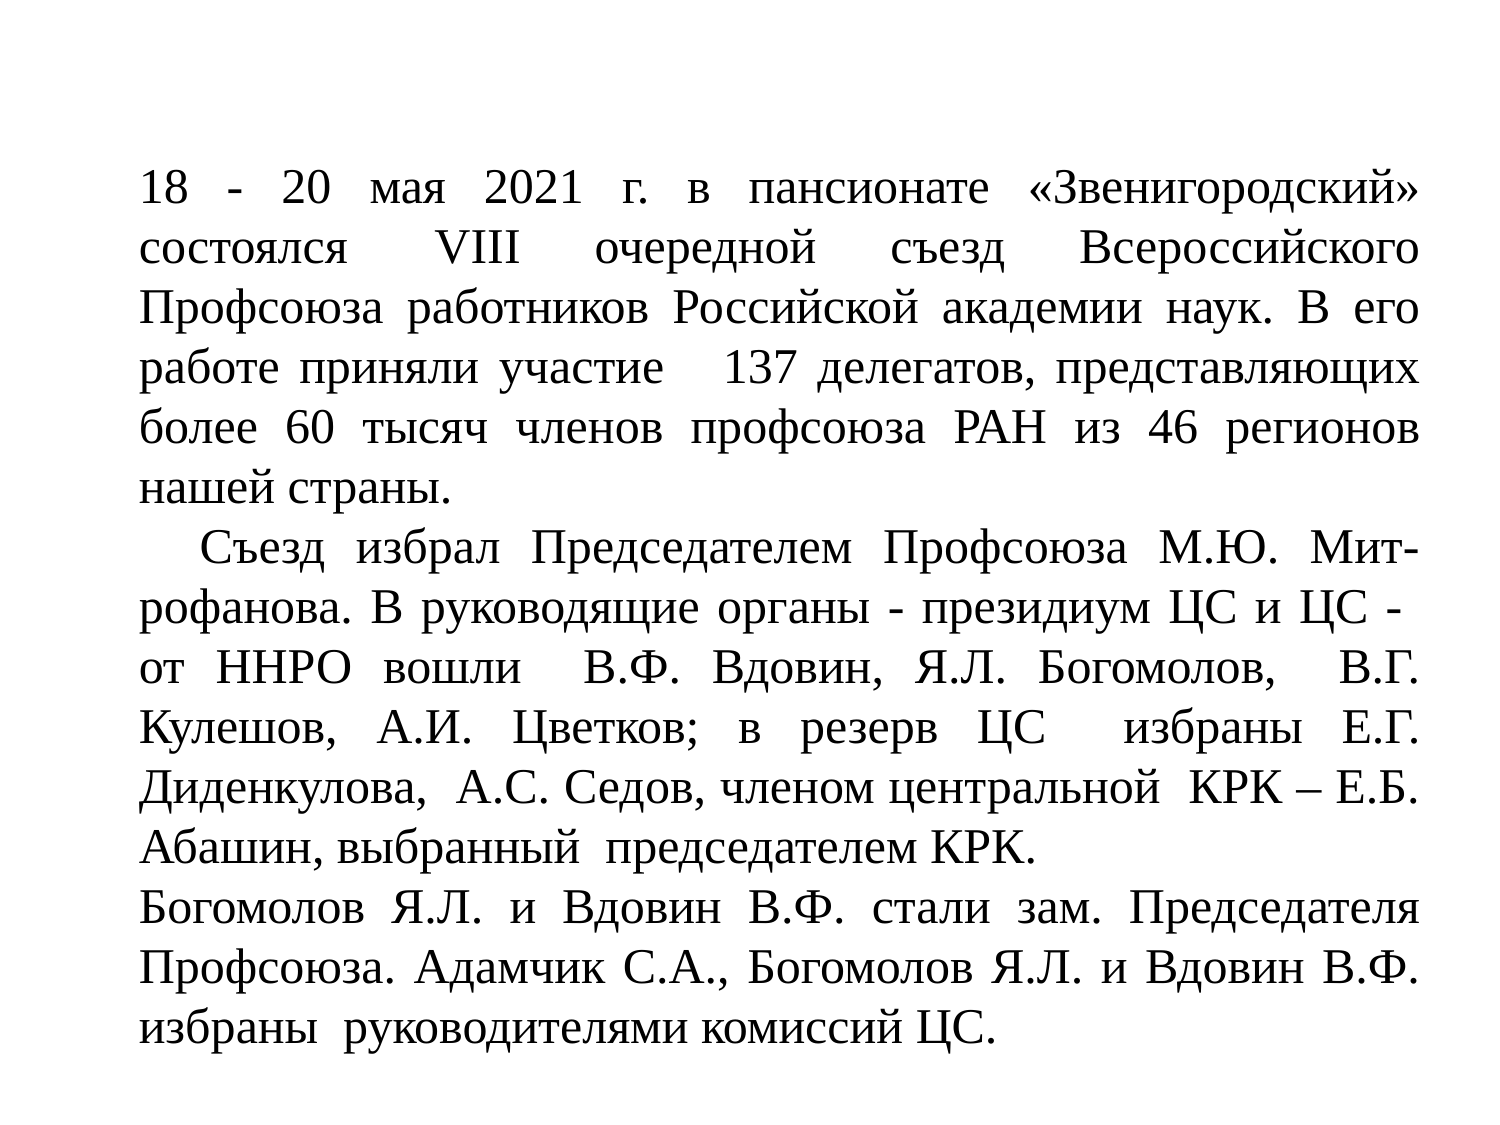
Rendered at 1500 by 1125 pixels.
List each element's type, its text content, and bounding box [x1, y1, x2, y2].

text_box 18 - 20 мая 2021 г. в пансионате «Звенигородский» состоялся VIII очередной съезд Всероссийского Профсоюза работников Российской академии наук. В его работе приняли участие 137 делегатов, представляющих более 60 тысяч членов профсоюза РАН из 46 регионов нашей страны. Съезд избрал Председателем Профсоюза М.Ю. Мит-рофанова. В руководящие органы - президиум ЦС и ЦС - от ННРО вошли В.Ф. Вдовин, Я.Л. Богомолов, В.Г. Кулешов, А.И. Цветков; в резерв ЦС избраны Е.Г. Диденкулова, А.С. Седов, членом центральной КРК – Е.Б. Абашин, выбранный председателем КРК. Богомолов Я.Л. и Вдовин В.Ф. стали зам. Председателя Профсоюза. Адамчик С.А., Богомолов Я.Л. и Вдовин В.Ф. избраны руководителями комиссий ЦС. [123, 145, 1435, 1061]
